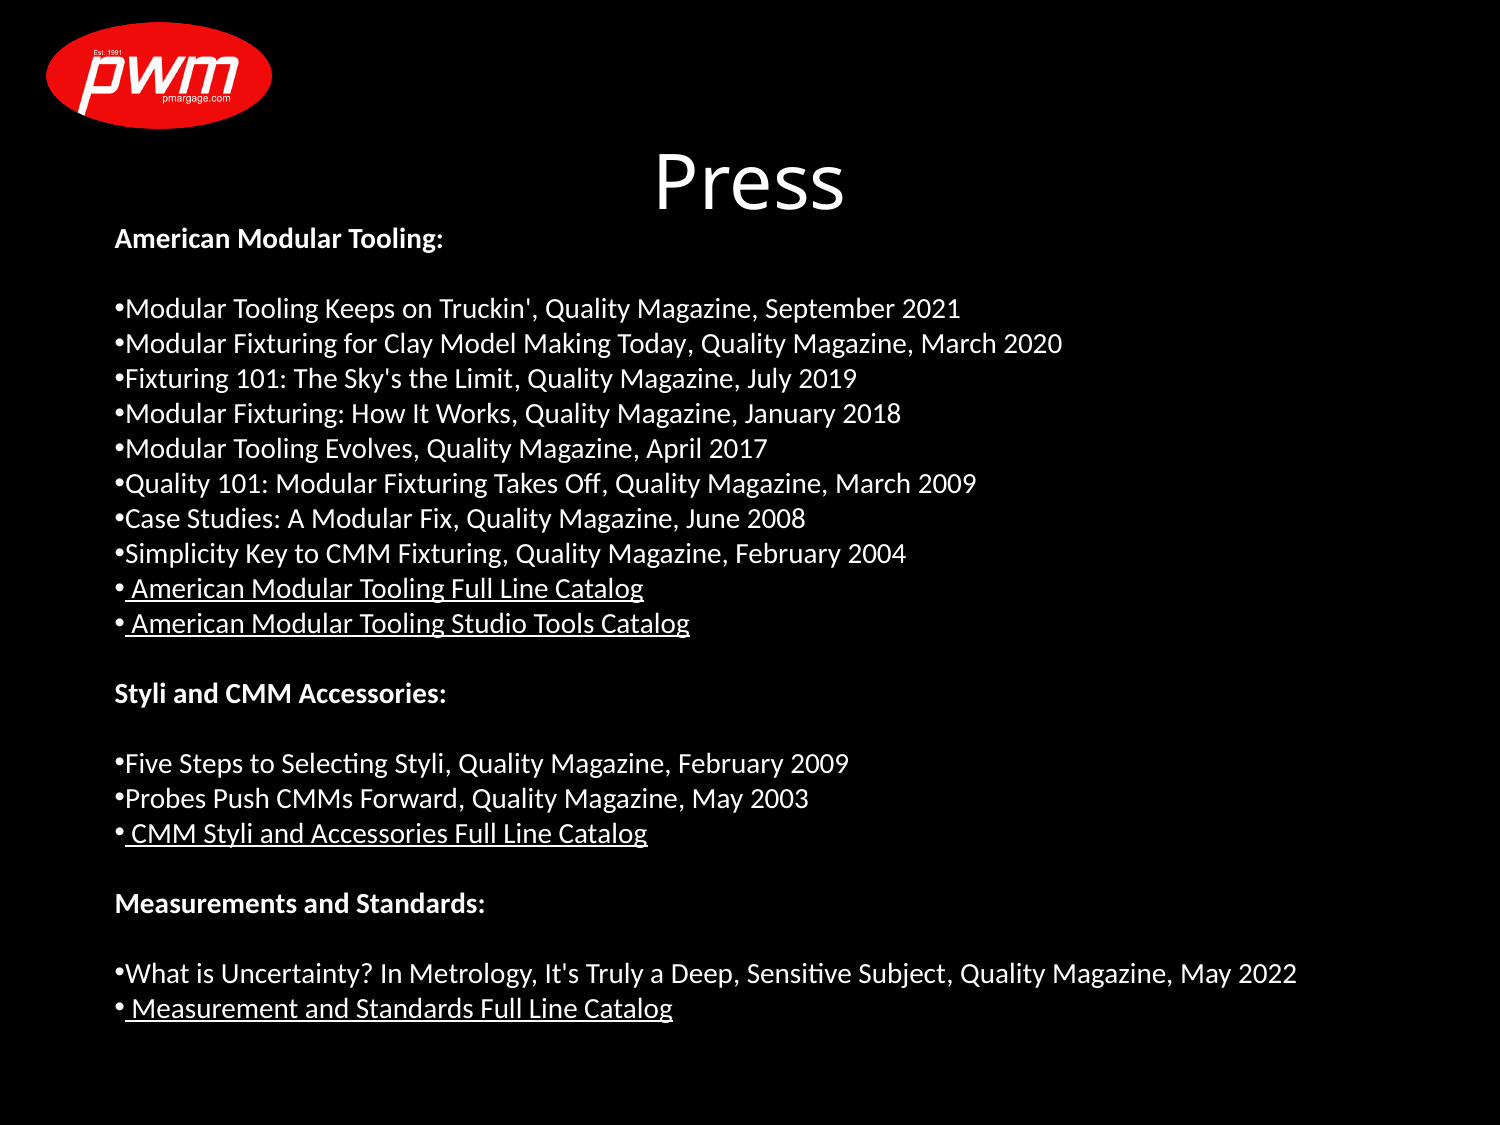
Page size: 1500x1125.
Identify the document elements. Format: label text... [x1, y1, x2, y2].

text_box American Modular Tooling: ​ Modular Tooling Keeps on Truckin', Quality Magazine, September 2021 Modular Fixturing for Clay Model Making Today, Quality Magazine, March 2020 Fixturing 101: The Sky's the Limit, Quality Magazine, July 2019 Modular Fixturing: How It Works, Quality Magazine, January 2018 Modular Tooling Evolves, Quality Magazine, April 2017 Quality 101: Modular Fixturing Takes Off, Quality Magazine, March 2009 Case Studies: A Modular Fix, Quality Magazine, June 2008 Simplicity Key to CMM Fixturing, Quality Magazine, February 2004 American Modular Tooling Full Line Catalog American Modular Tooling Studio Tools Catalog Styli and CMM Accessories: ​ Five Steps to Selecting Styli, Quality Magazine, February 2009 Probes Push CMMs Forward, Quality Magazine, May 2003 CMM Styli and Accessories Full Line Catalog Measurements and Standards: ​ What is Uncertainty? In Metrology, It's Truly a Deep, Sensitive Subject, Quality Magazine, May 2022 Measurement and Standards Full Line Catalog [99, 212, 1350, 1067]
text_box Press [74, 125, 1425, 233]
picture [46, 22, 272, 129]
